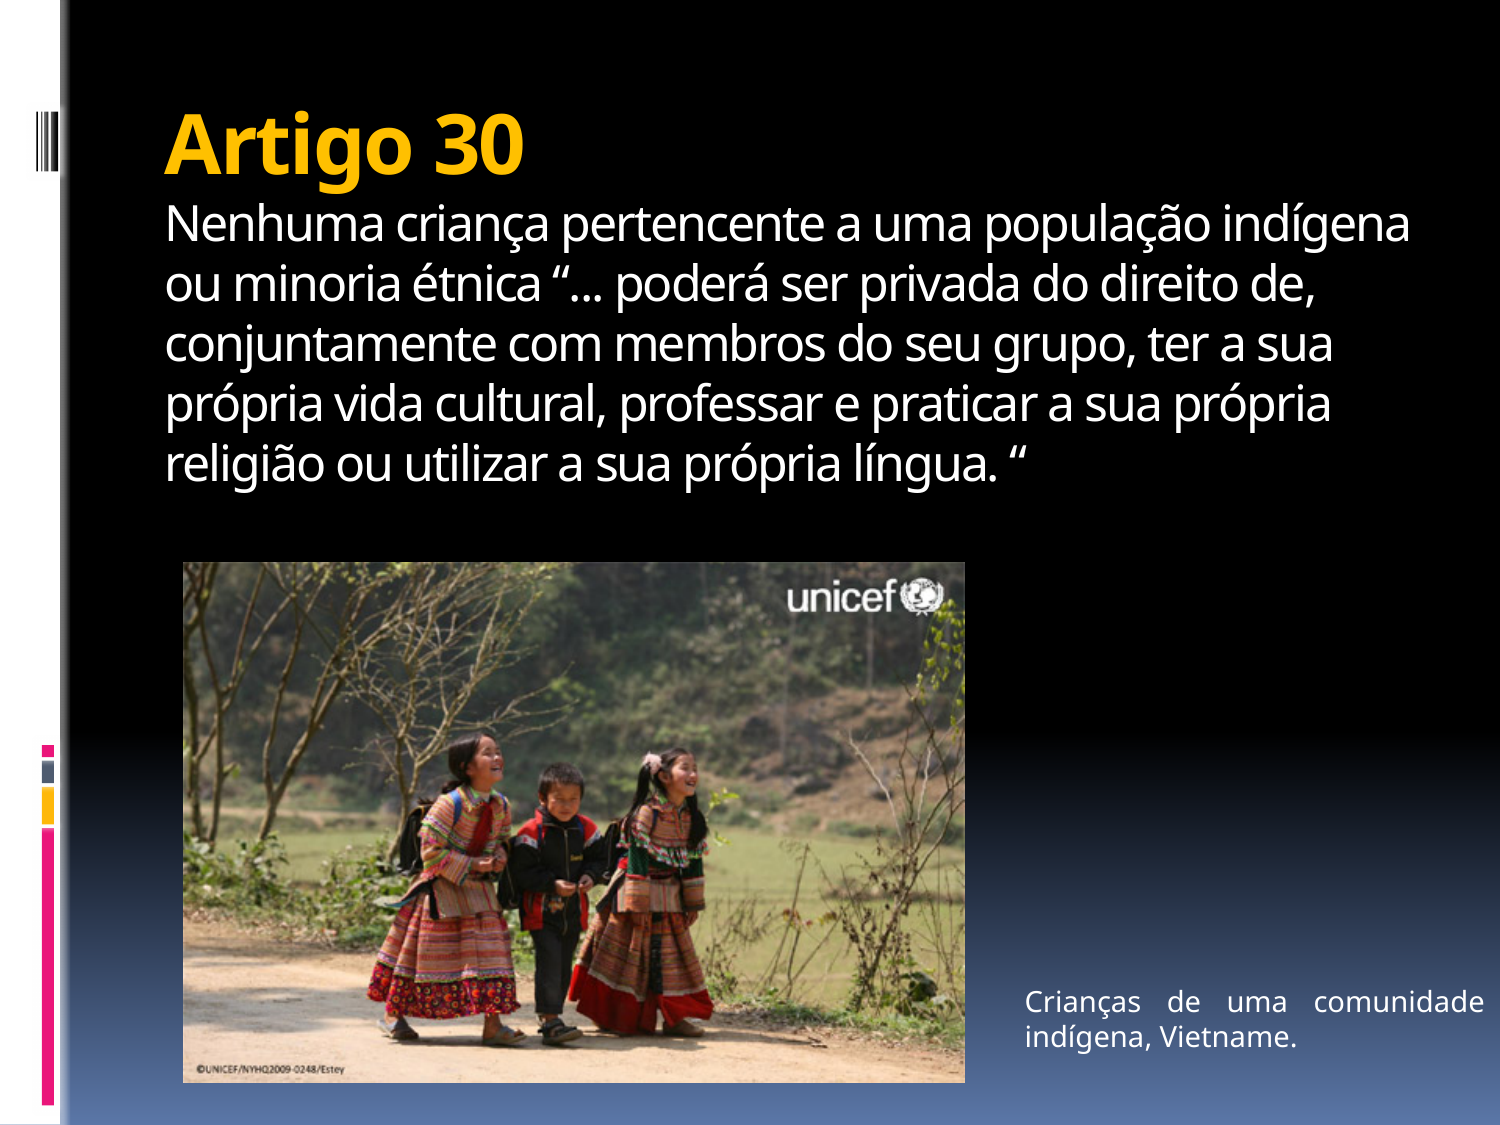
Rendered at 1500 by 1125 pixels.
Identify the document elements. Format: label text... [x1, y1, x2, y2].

text_box Crianças de uma comunidade indígena, Vietname. [1009, 975, 1500, 1061]
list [182, 562, 965, 1084]
title Artigo 30 Nenhuma criança pertencente a uma população indígena ou minoria étnica “... poderá ser privada do direito de, conjuntamente com membros do seu grupo, ter a sua própria vida cultural, professar e praticar a sua própria religião ou utilizar a sua própria língua. “ [150, 83, 1425, 234]
